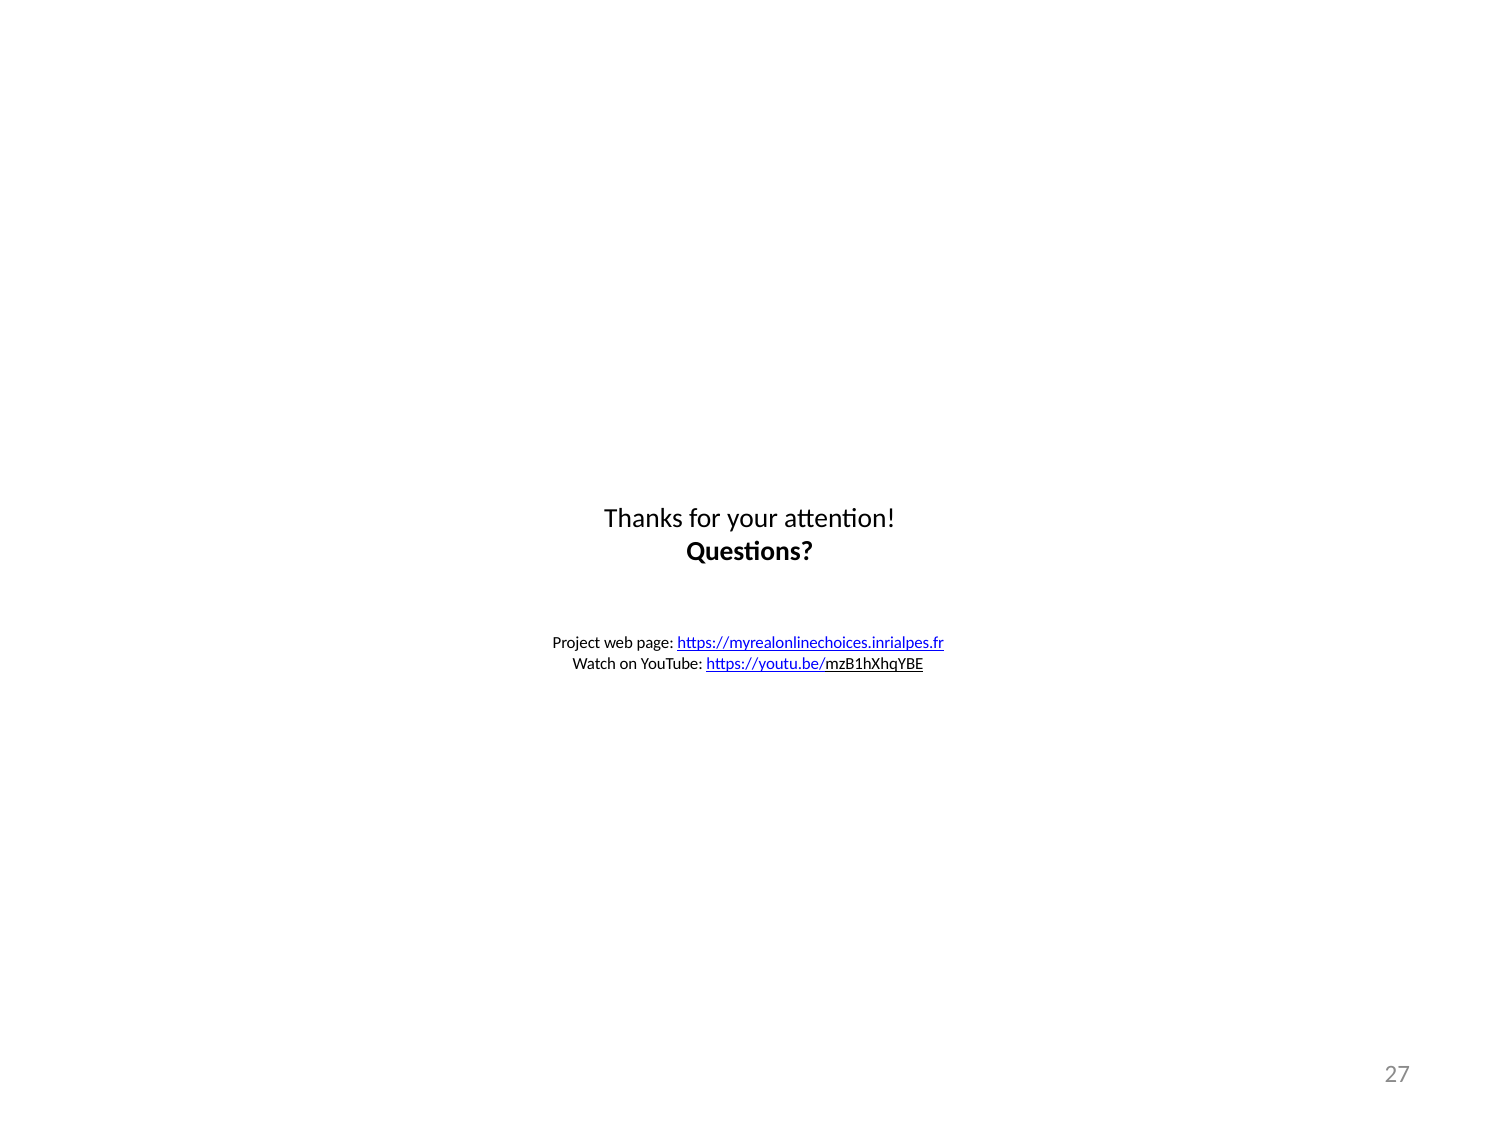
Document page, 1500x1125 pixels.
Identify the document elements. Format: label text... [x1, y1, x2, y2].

slide_number 27 [1074, 1042, 1425, 1103]
title Thanks for your attention! Questions? Project web page: https://myrealonlinechoices.inrialpes.fr Watch on YouTube: https://youtu.be/mzB1hXhqYBE [75, 492, 1425, 681]
